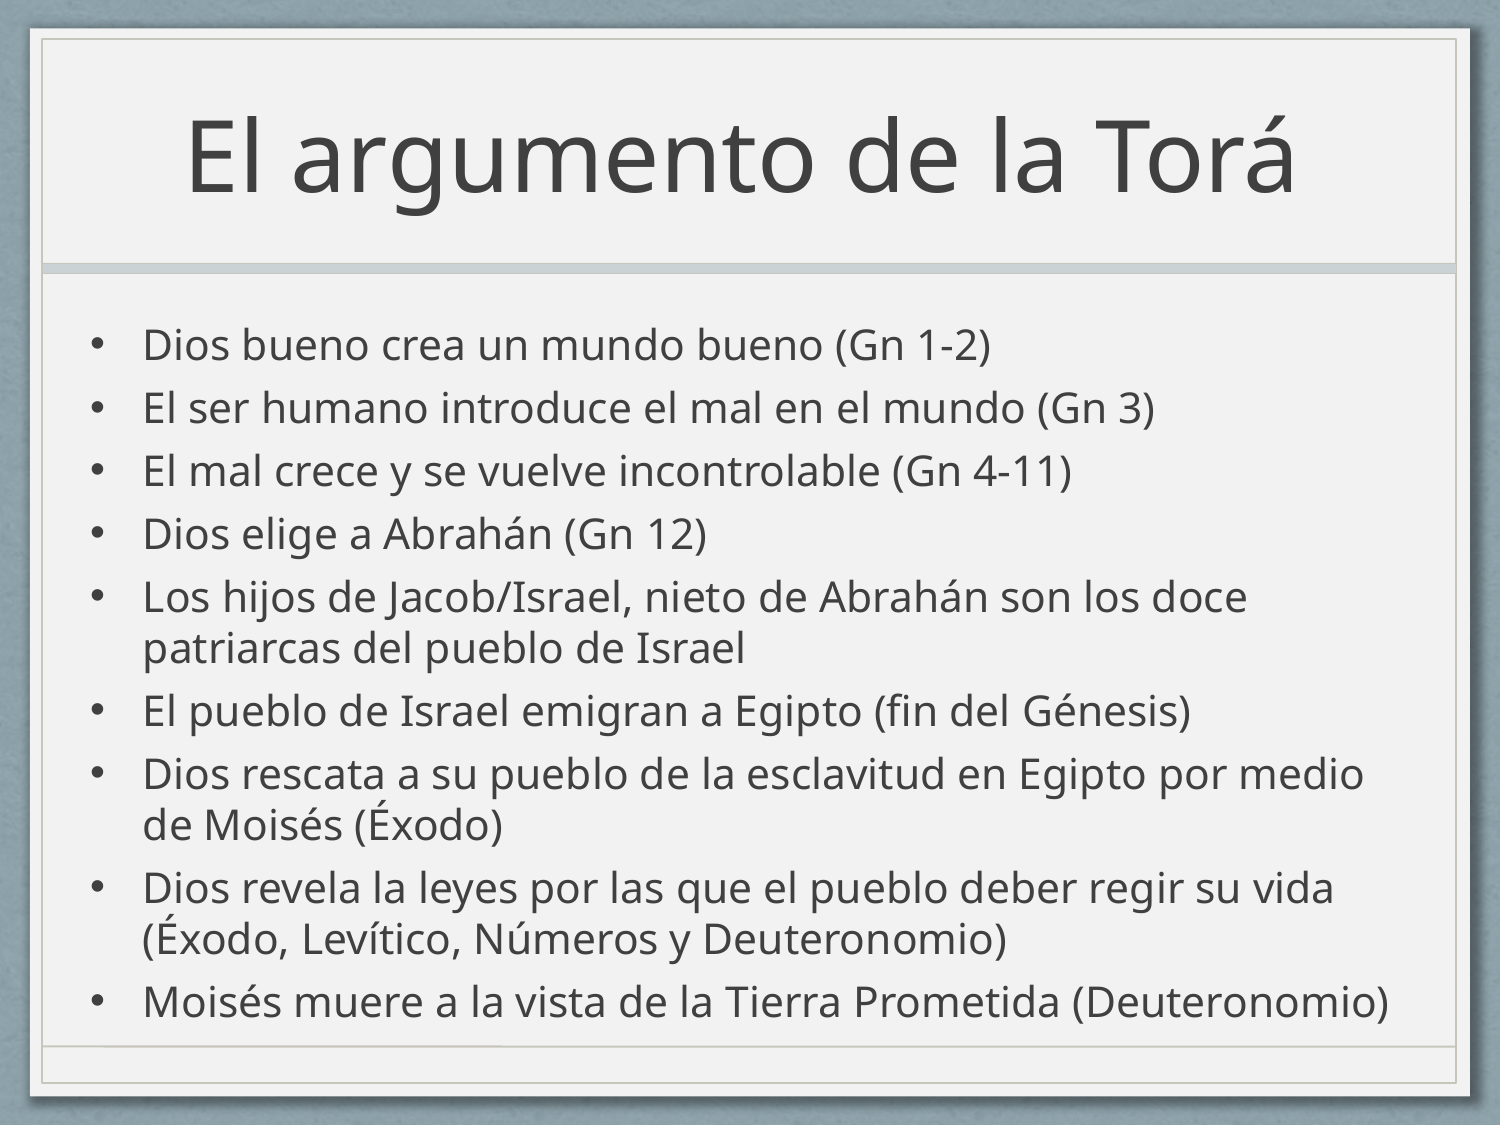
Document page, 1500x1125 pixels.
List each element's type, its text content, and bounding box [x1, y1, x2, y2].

title El argumento de la Torá [29, 73, 1456, 233]
list Dios bueno crea un mundo bueno (Gn 1-2) El ser humano introduce el mal en el mundo (Gn 3) El mal crece y se vuelve incontrolable (Gn 4-11) Dios elige a Abrahán (Gn 12) Los hijos de Jacob/Israel, nieto de Abrahán son los doce patriarcas del pueblo de Israel El pueblo de Israel emigran a Egipto (fin del Génesis) Dios rescata a su pueblo de la esclavitud en Egipto por medio de Moisés (Éxodo) Dios revela la leyes por las que el pueblo deber regir su vida (Éxodo, Levítico, Números y Deuteronomio) Moisés muere a la vista de la Tierra Prometida (Deuteronomio) [75, 310, 1425, 1035]
